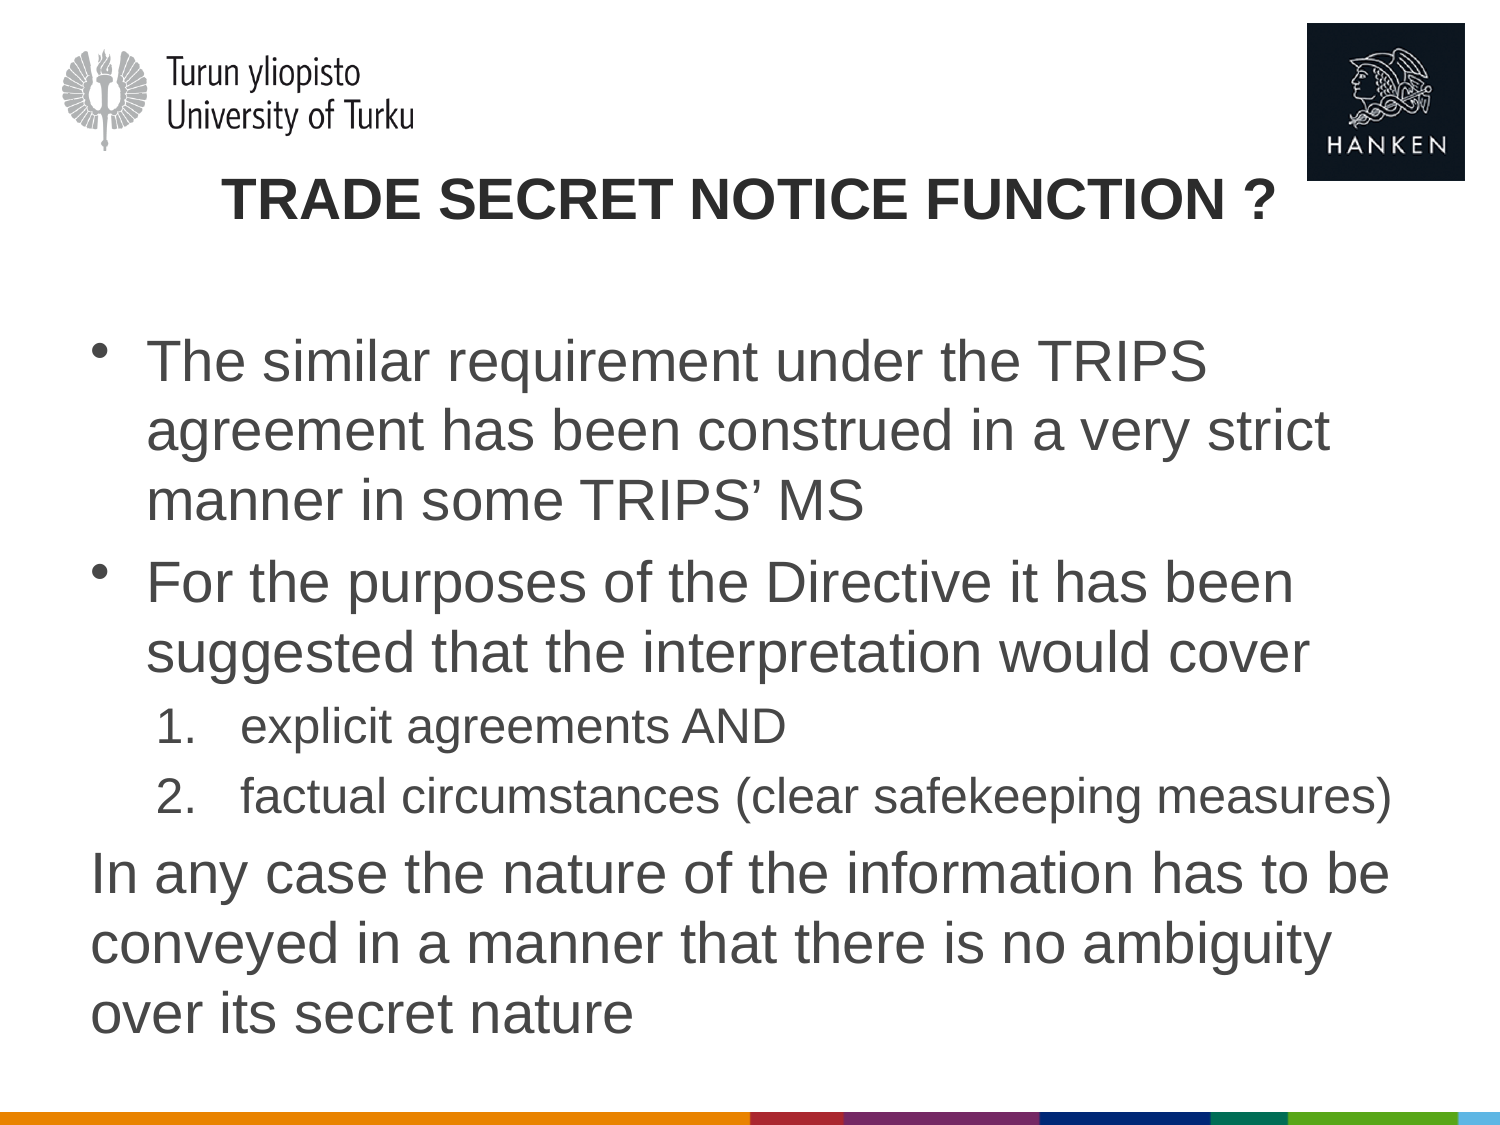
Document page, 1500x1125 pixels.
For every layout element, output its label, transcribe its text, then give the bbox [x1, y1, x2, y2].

picture [1212, 1112, 1500, 1125]
picture [1307, 23, 1465, 181]
picture [62, 49, 413, 151]
picture [0, 1112, 1209, 1125]
list The similar requirement under the TRIPS agreement has been construed in a very strict manner in some TRIPS’ MS For the purposes of the Directive it has been suggested that the interpretation would cover explicit agreements AND factual circumstances (clear safekeeping measures) In any case the nature of the information has to be conveyed in a manner that there is no ambiguity over its secret nature [74, 314, 1426, 1092]
title TRADE SECRET Notice function ? [74, 126, 1426, 267]
